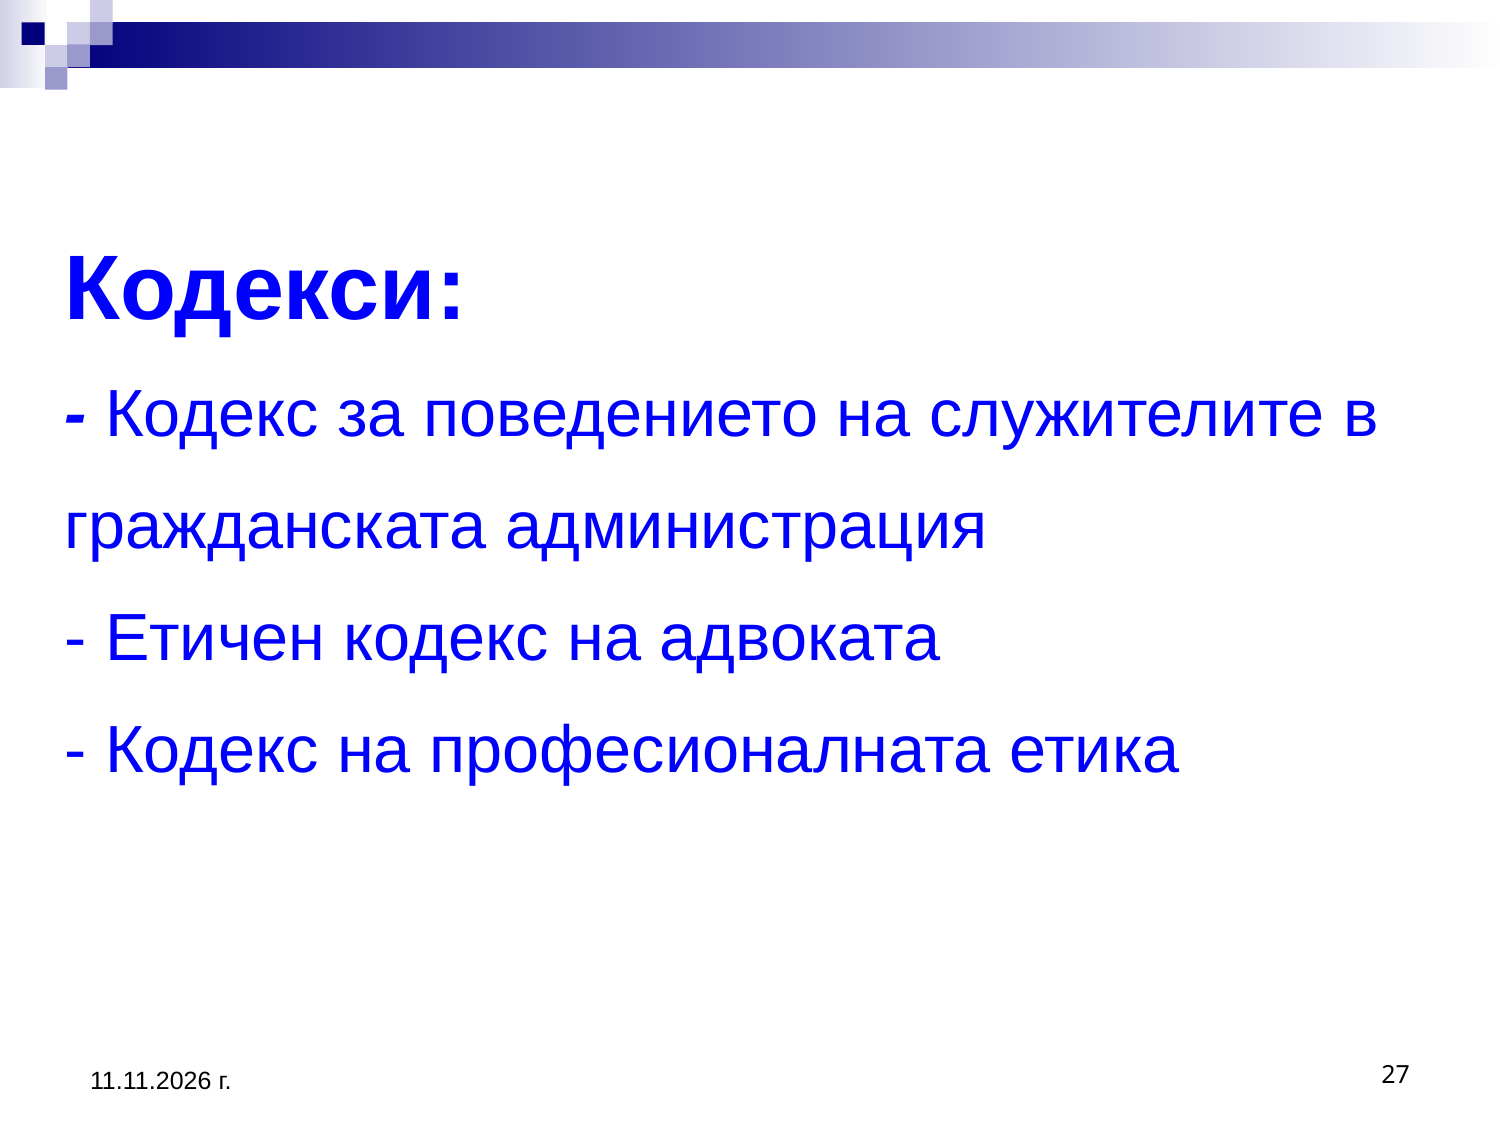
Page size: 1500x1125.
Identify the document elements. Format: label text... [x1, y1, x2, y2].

slide_number 27 [1074, 1025, 1425, 1100]
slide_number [75, 1024, 425, 1103]
title Кодекси: - Кодекс за поведението на служителите в гражданската администрация - Етичен кодекс на адвоката - Кодекс на професионалната етика [37, 137, 1463, 913]
